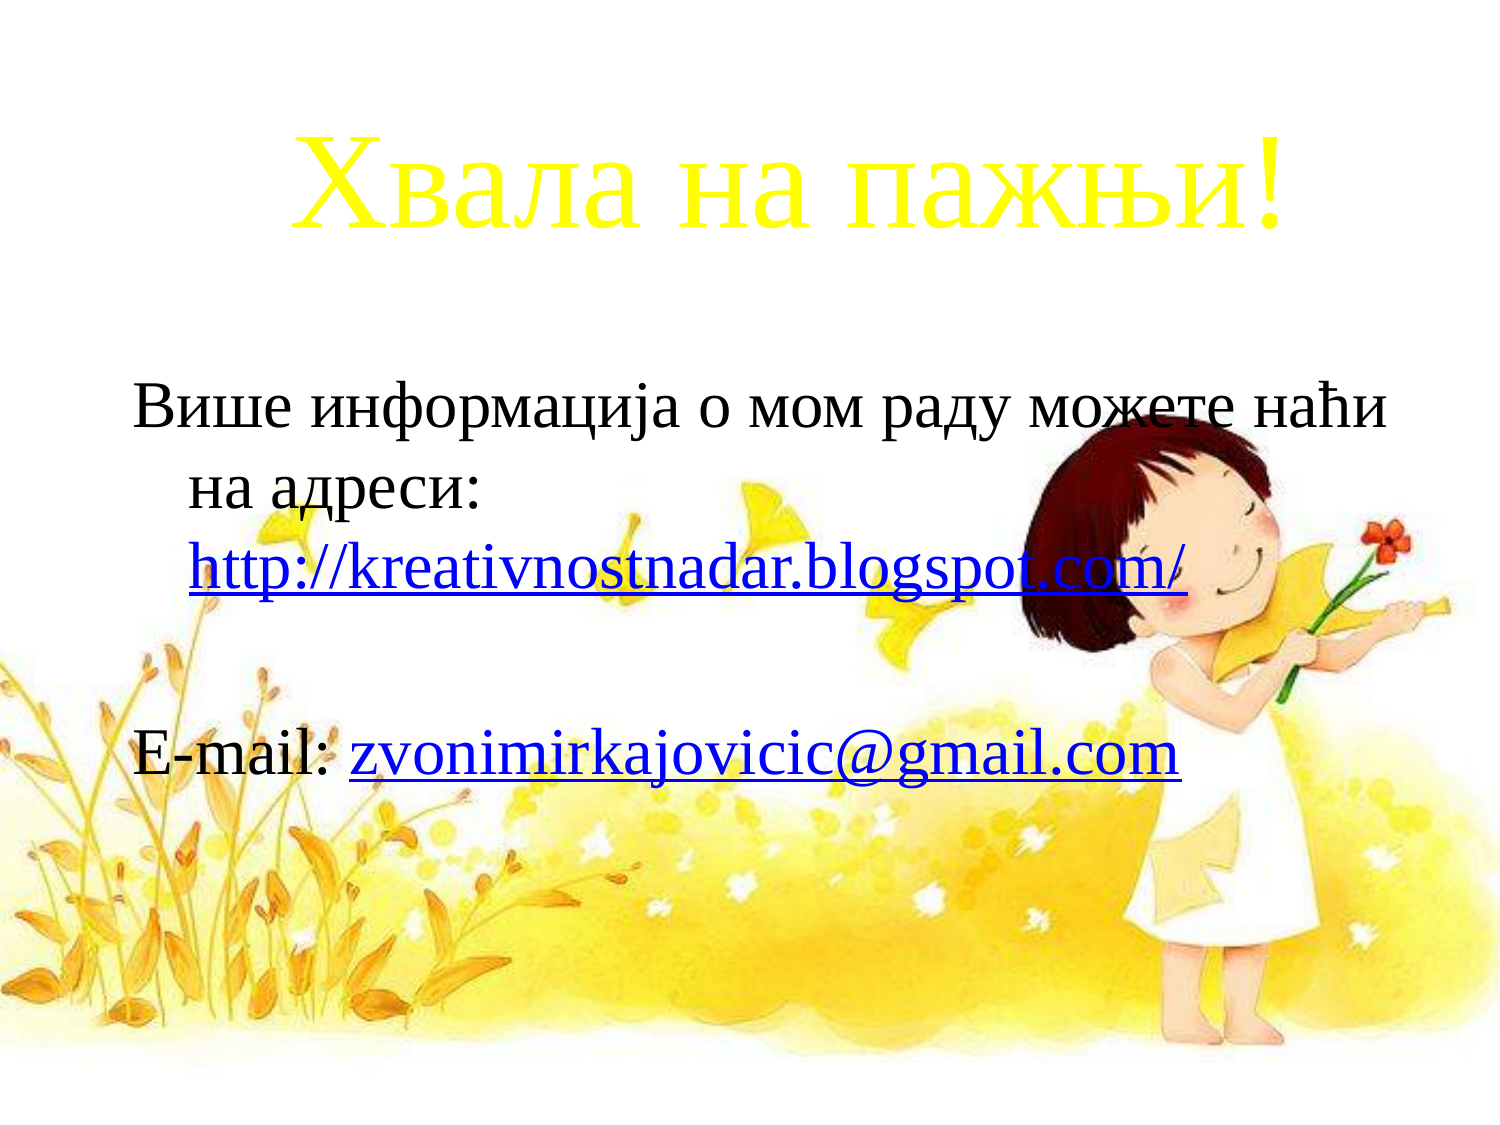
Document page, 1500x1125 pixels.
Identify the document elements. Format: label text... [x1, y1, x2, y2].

picture [0, 0, 1500, 1125]
list Хвала на пажњи! Више информација о мом раду можете наћи на адреси: http://kreativnostnadar.blogspot.com/ Е-mail: zvonimirkajovicic@gmail.com [117, 82, 1468, 825]
